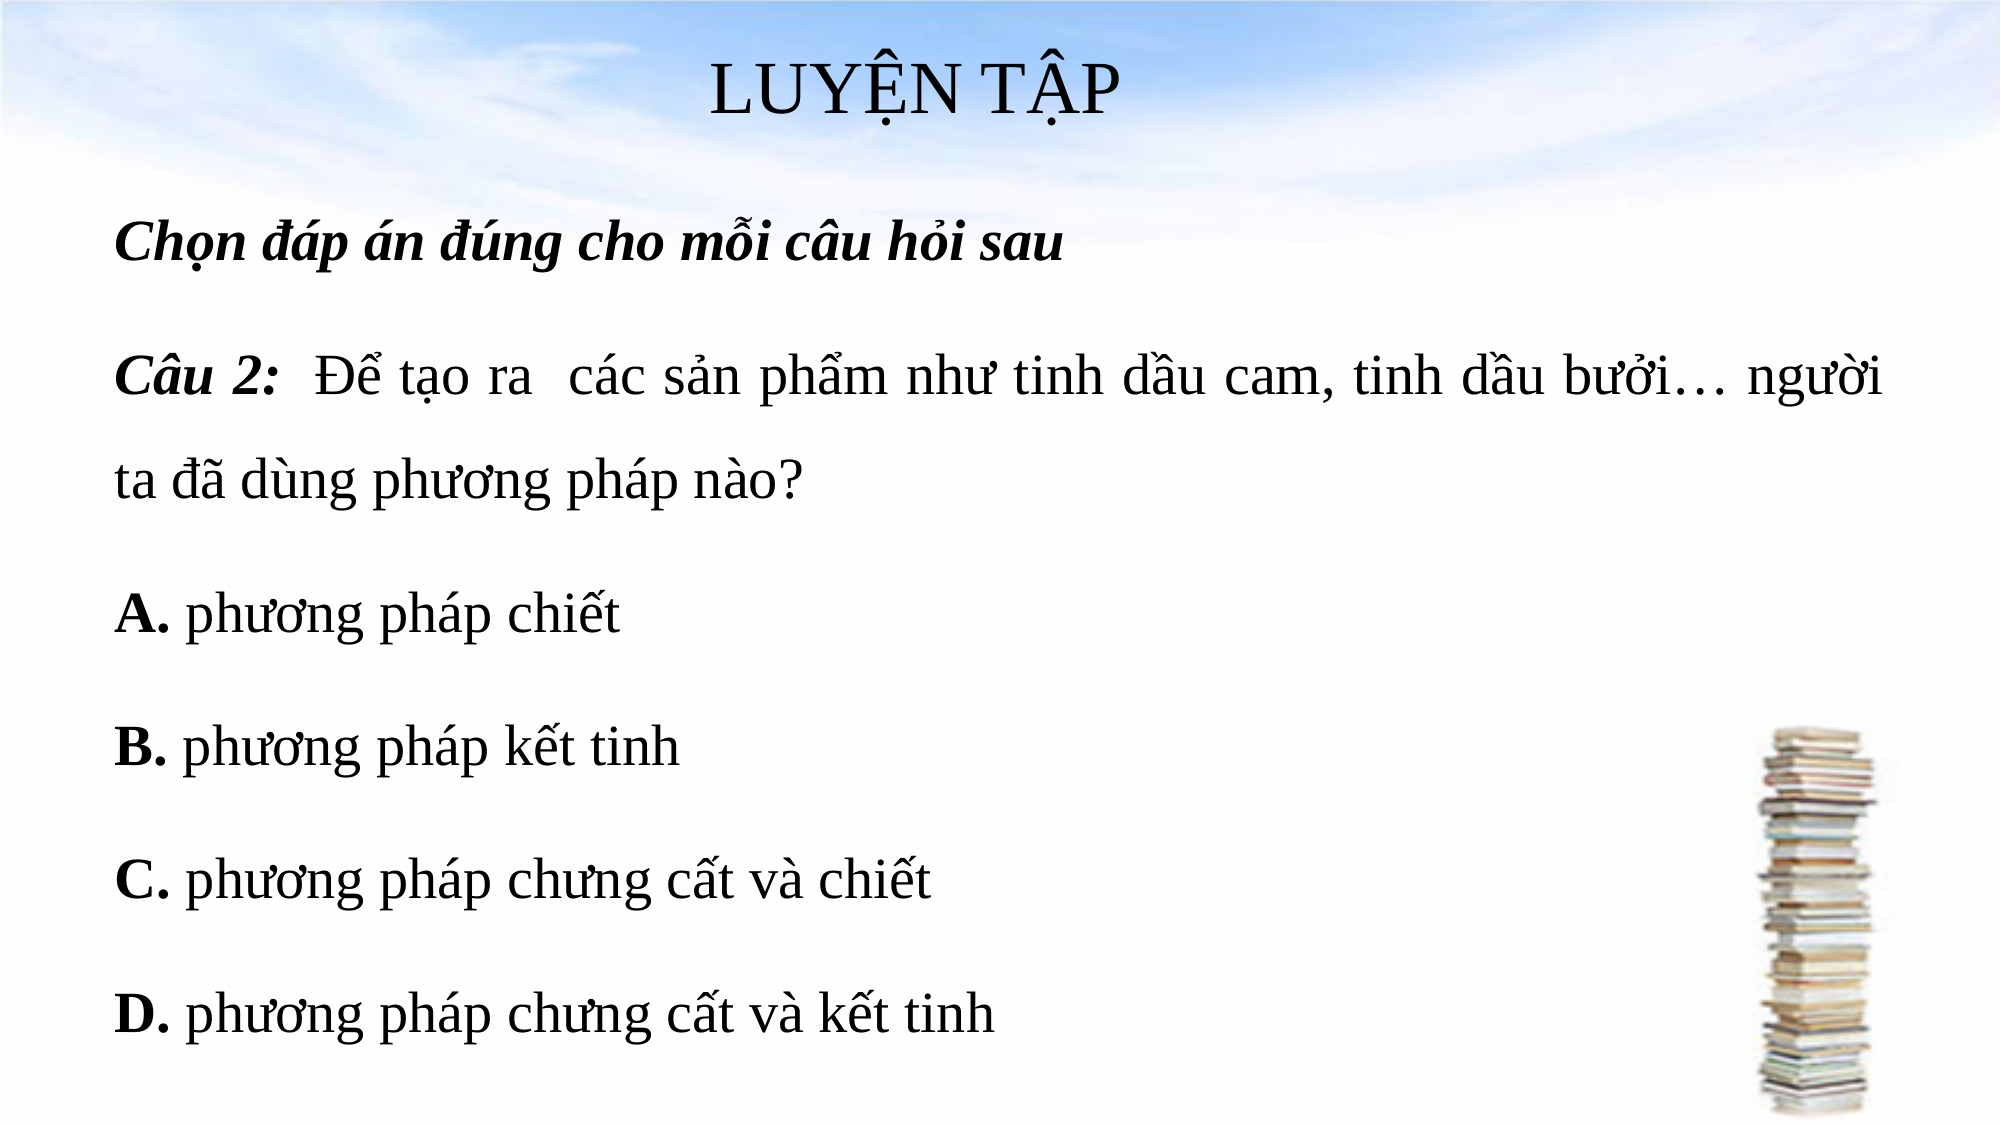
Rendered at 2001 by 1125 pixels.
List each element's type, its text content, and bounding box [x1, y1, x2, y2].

list Chọn đáp án đúng cho mỗi câu hỏi sau Câu 2: Để tạo ra các sản phẩm như tinh dầu cam, tinh dầu bưởi… người ta đã dùng phương pháp nào? A. phương pháp chiết B. phương pháp kết tinh C. phương pháp chưng cất và chiết D. phương pháp chưng cất và kết tinh [100, 194, 1900, 1075]
picture [0, 0, 2000, 1125]
title LUYỆN TẬP [509, 0, 1324, 186]
